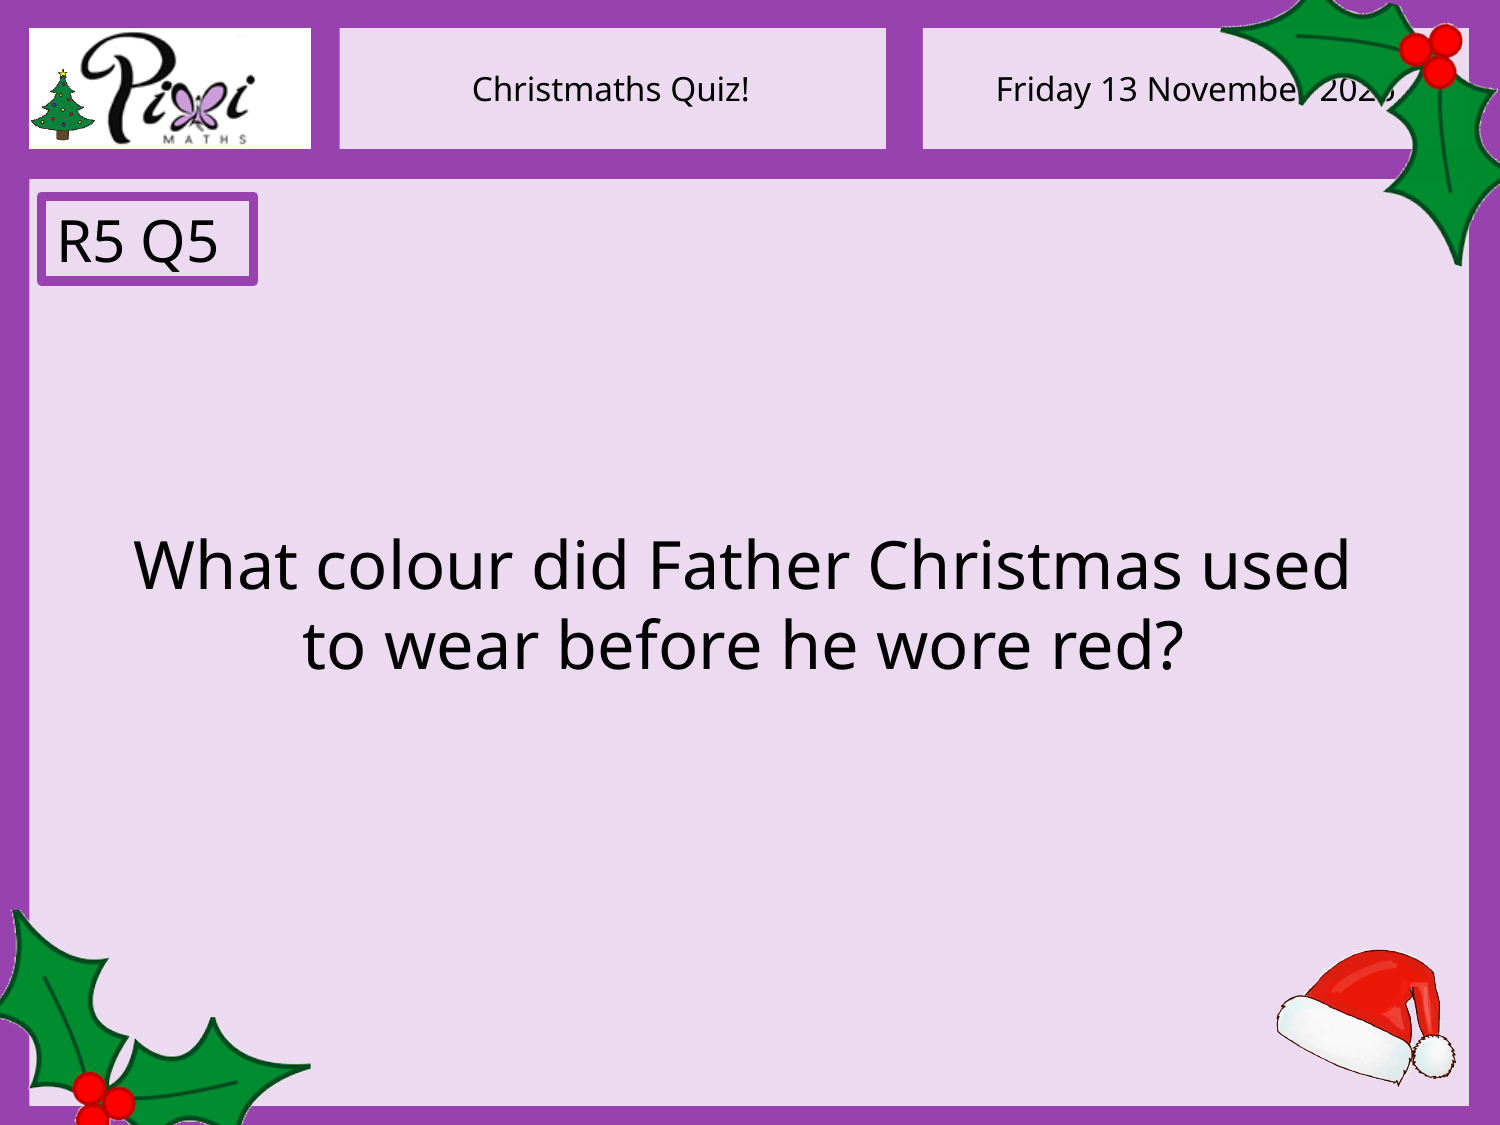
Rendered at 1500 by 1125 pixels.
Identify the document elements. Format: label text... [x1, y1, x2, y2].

text_box R5 Q5 [41, 196, 254, 281]
text_box What colour did Father Christmas used to wear before he wore red? [100, 515, 1388, 690]
picture [0, 0, 1500, 1125]
